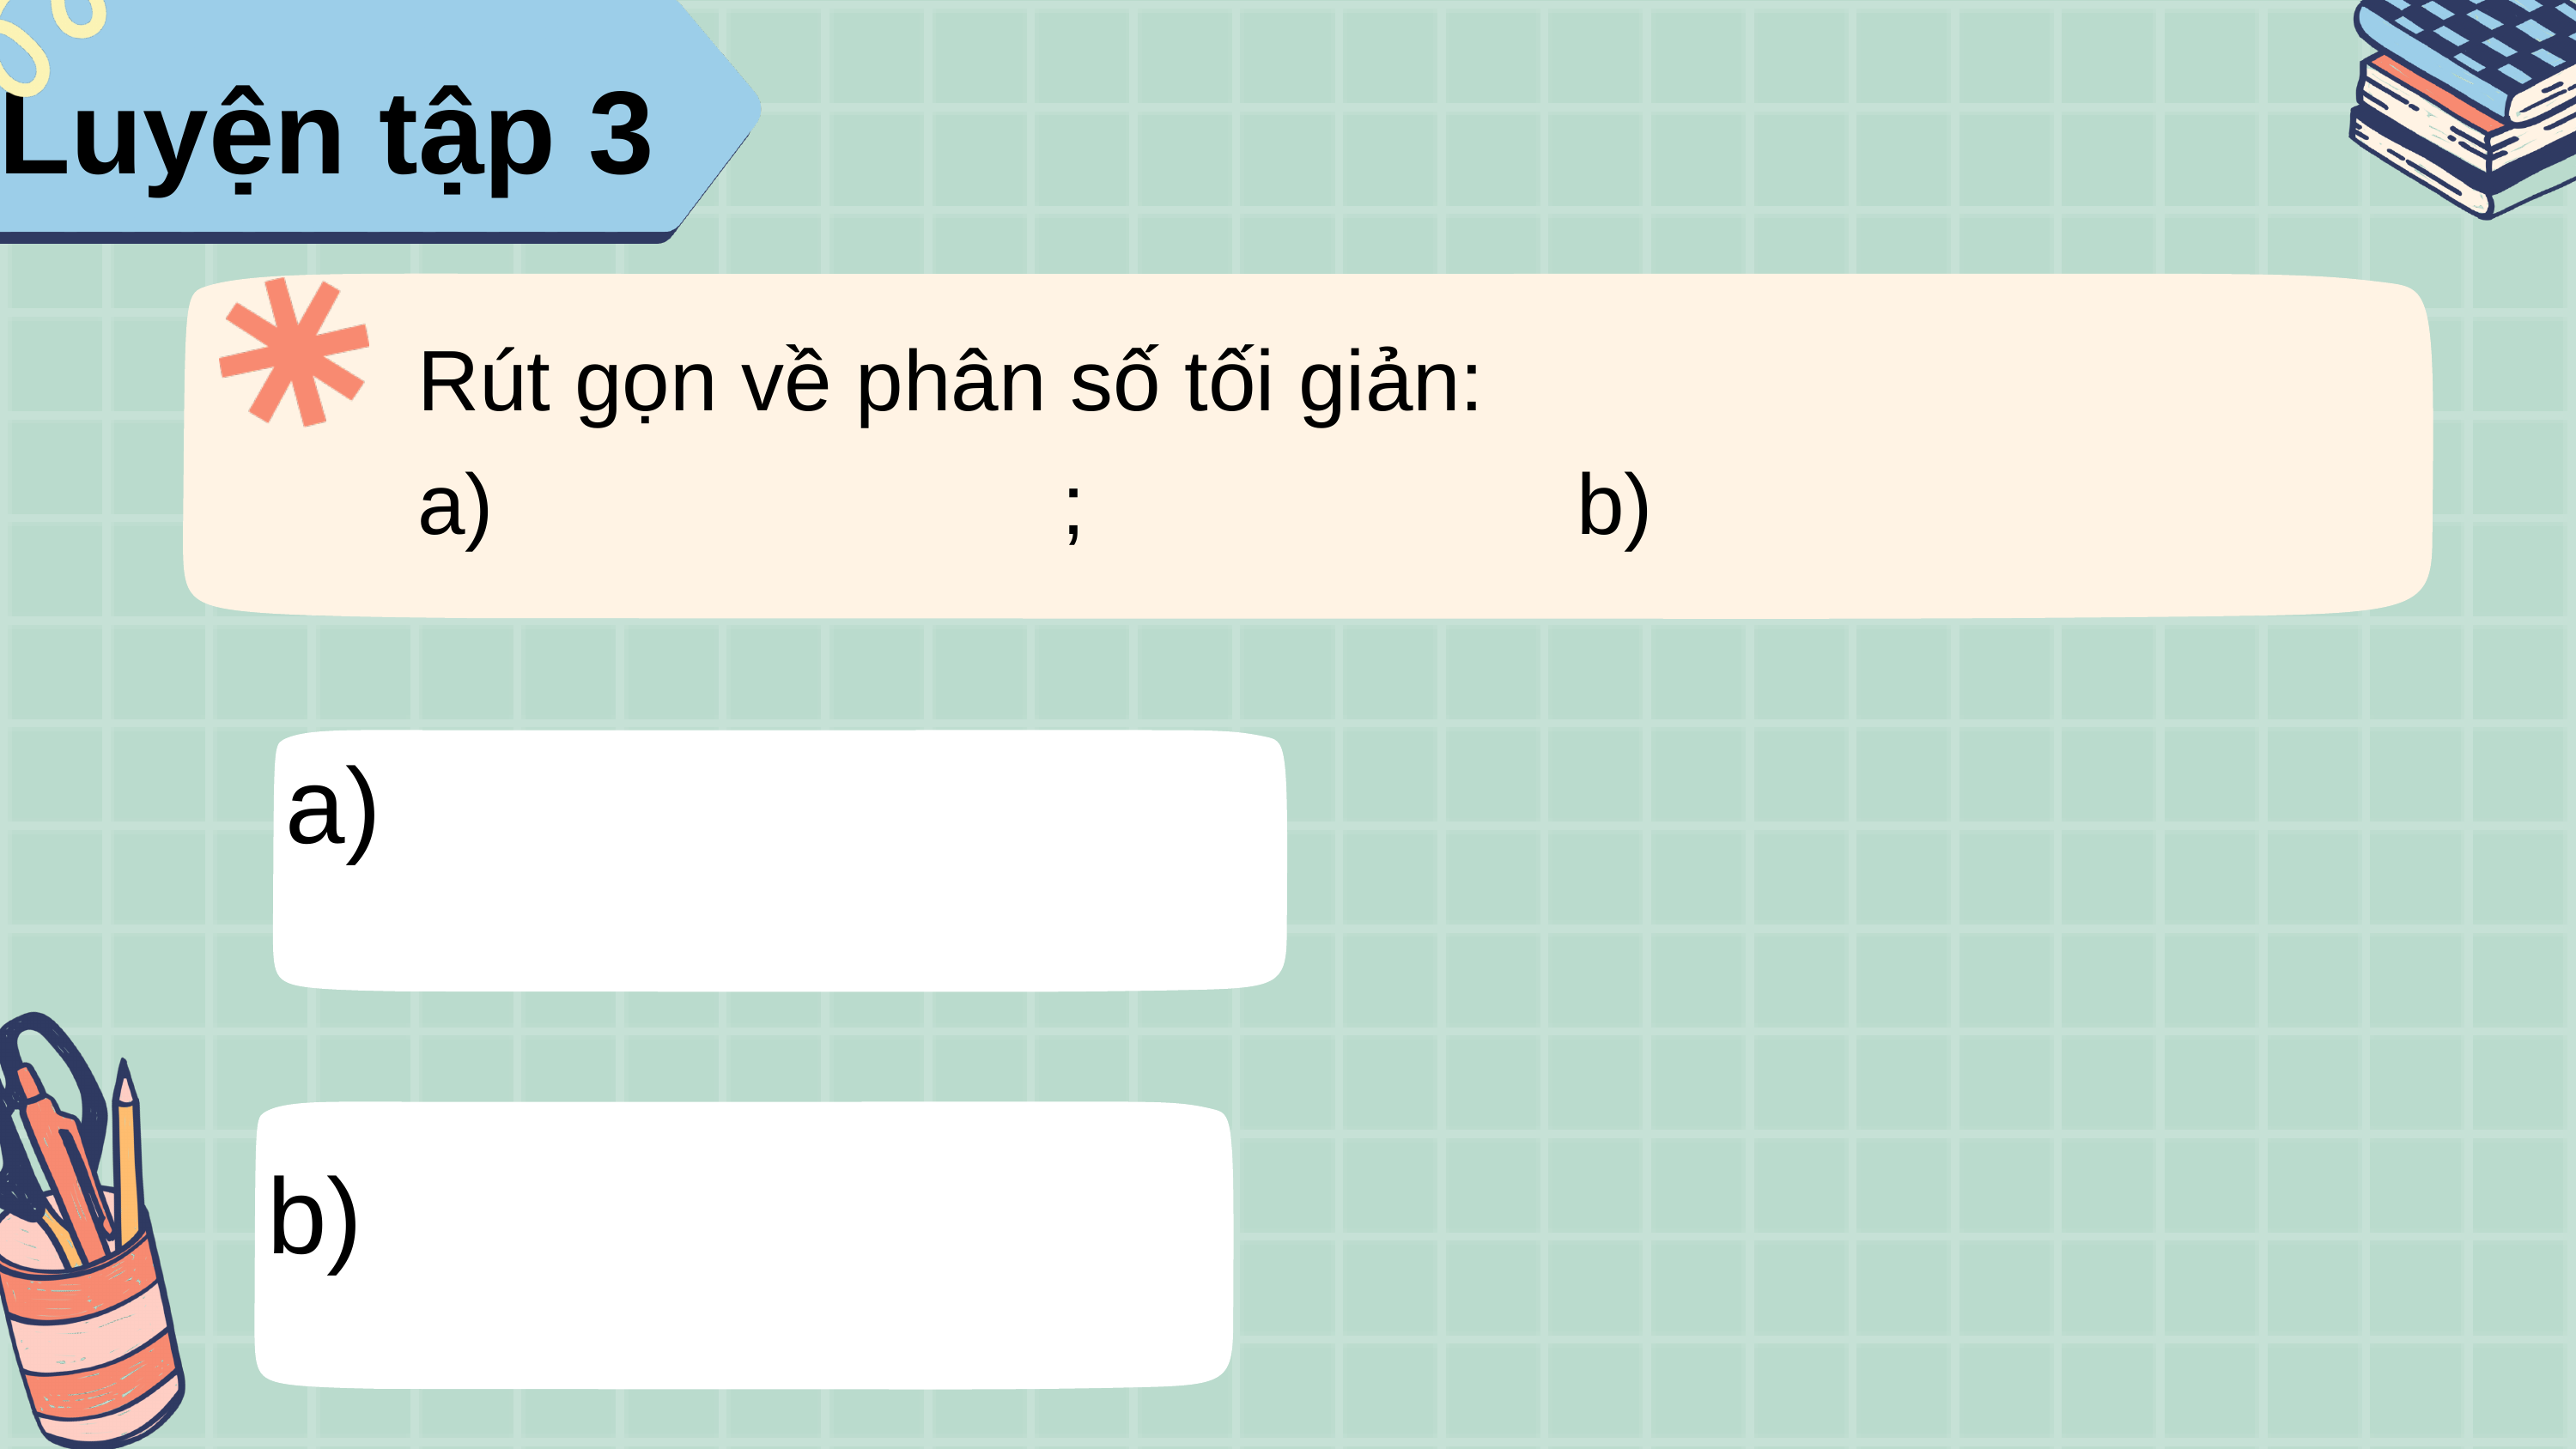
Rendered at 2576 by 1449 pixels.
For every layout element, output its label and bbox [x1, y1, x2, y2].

text_box [272, 729, 1289, 992]
text_box [182, 273, 2435, 620]
picture [0, 0, 222, 64]
text_box [0, 0, 762, 244]
picture [0, 0, 2576, 1449]
text_box [254, 1100, 1235, 1390]
